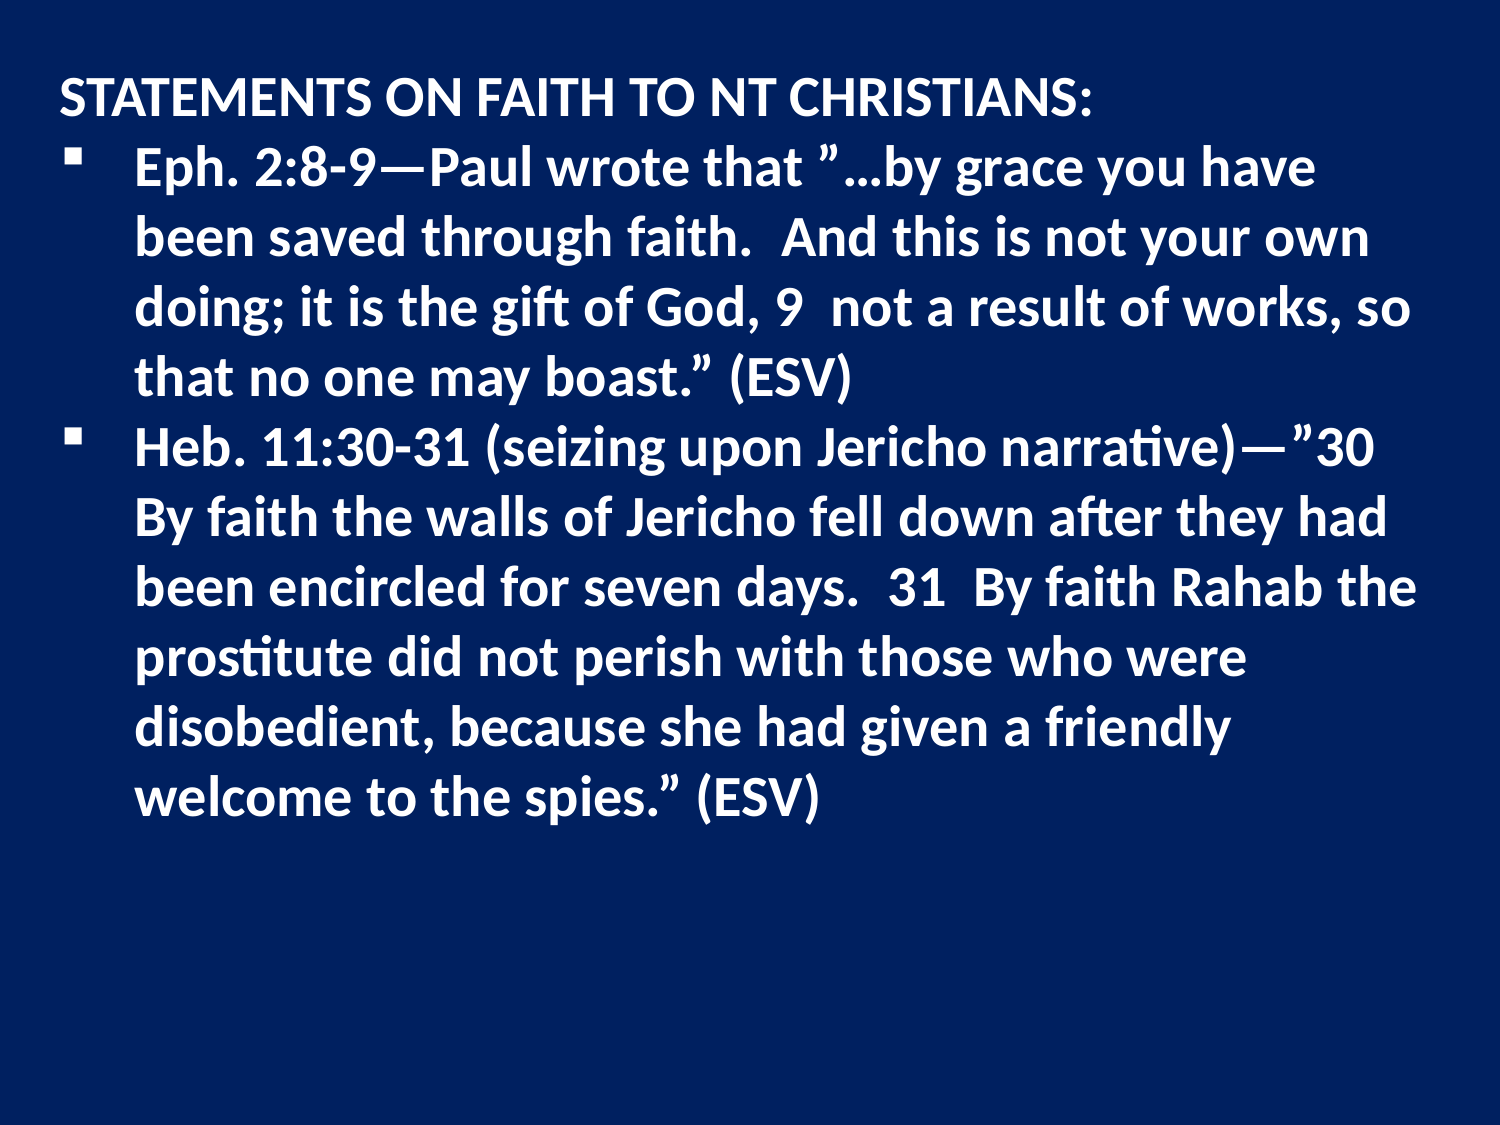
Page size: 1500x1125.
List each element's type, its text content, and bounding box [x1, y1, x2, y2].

text_box STATEMENTS ON FAITH TO NT CHRISTIANS: Eph. 2:8-9—Paul wrote that ”…by grace you have been saved through faith. And this is not your own doing; it is the gift of God, 9 not a result of works, so that no one may boast.” (ESV) Heb. 11:30-31 (seizing upon Jericho narrative)—”30 By faith the walls of Jericho fell down after they had been encircled for seven days. 31 By faith Rahab the prostitute did not perish with those who were disobedient, because she had given a friendly welcome to the spies.” (ESV) [45, 50, 1451, 906]
